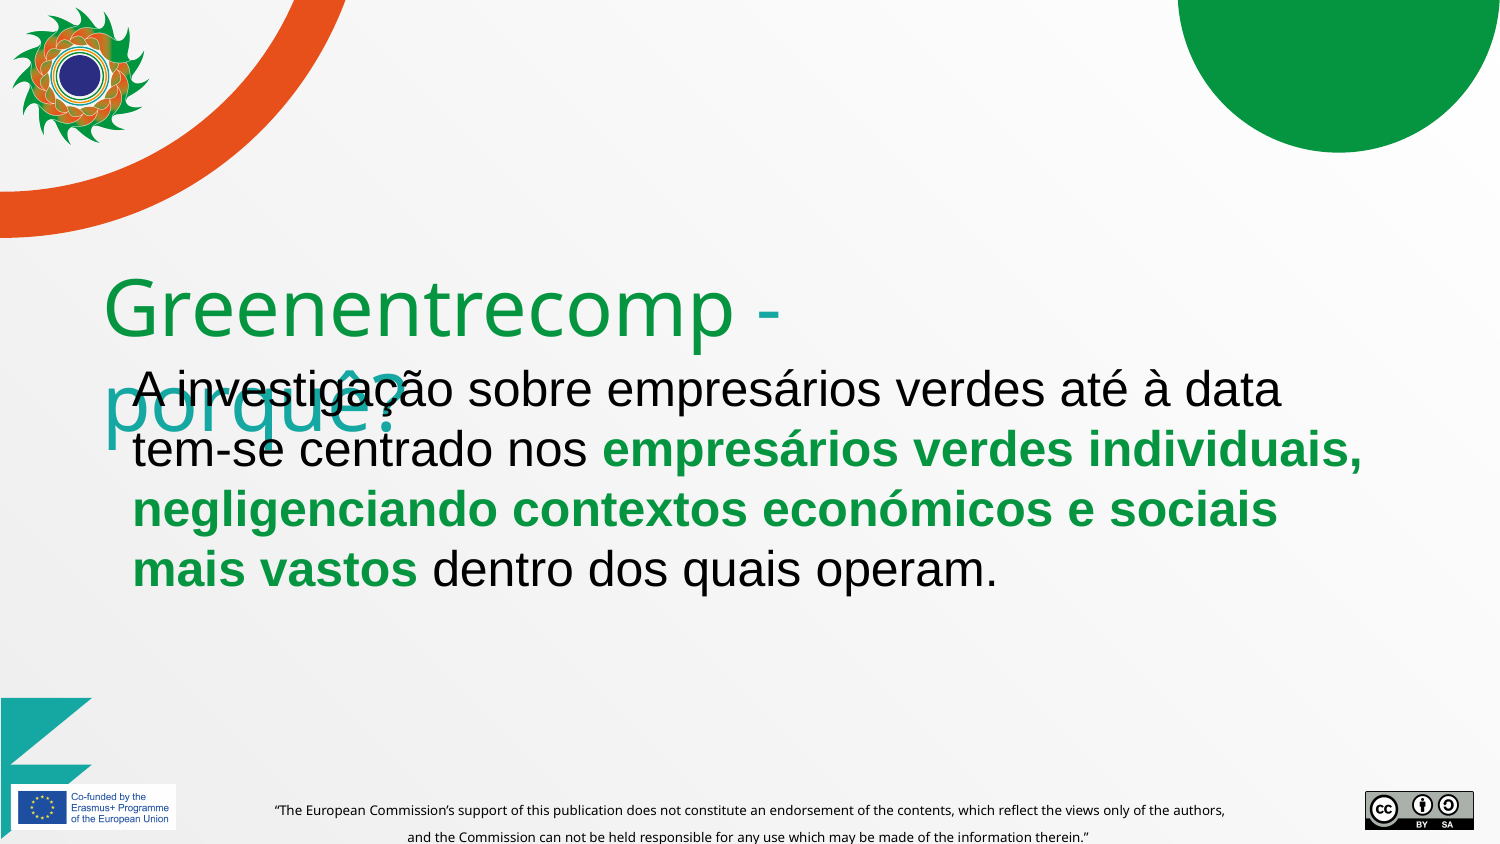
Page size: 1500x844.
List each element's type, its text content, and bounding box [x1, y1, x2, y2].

picture [10, 784, 176, 830]
picture [11, 6, 151, 147]
picture [1365, 791, 1474, 830]
title Greenentrecomp - porquê? [86, 242, 918, 342]
subtitle A investigação sobre empresários verdes até à data tem-se centrado nos empresários verdes individuais, negligenciando contextos económicos e sociais mais vastos dentro dos quais operam. [117, 341, 1383, 762]
